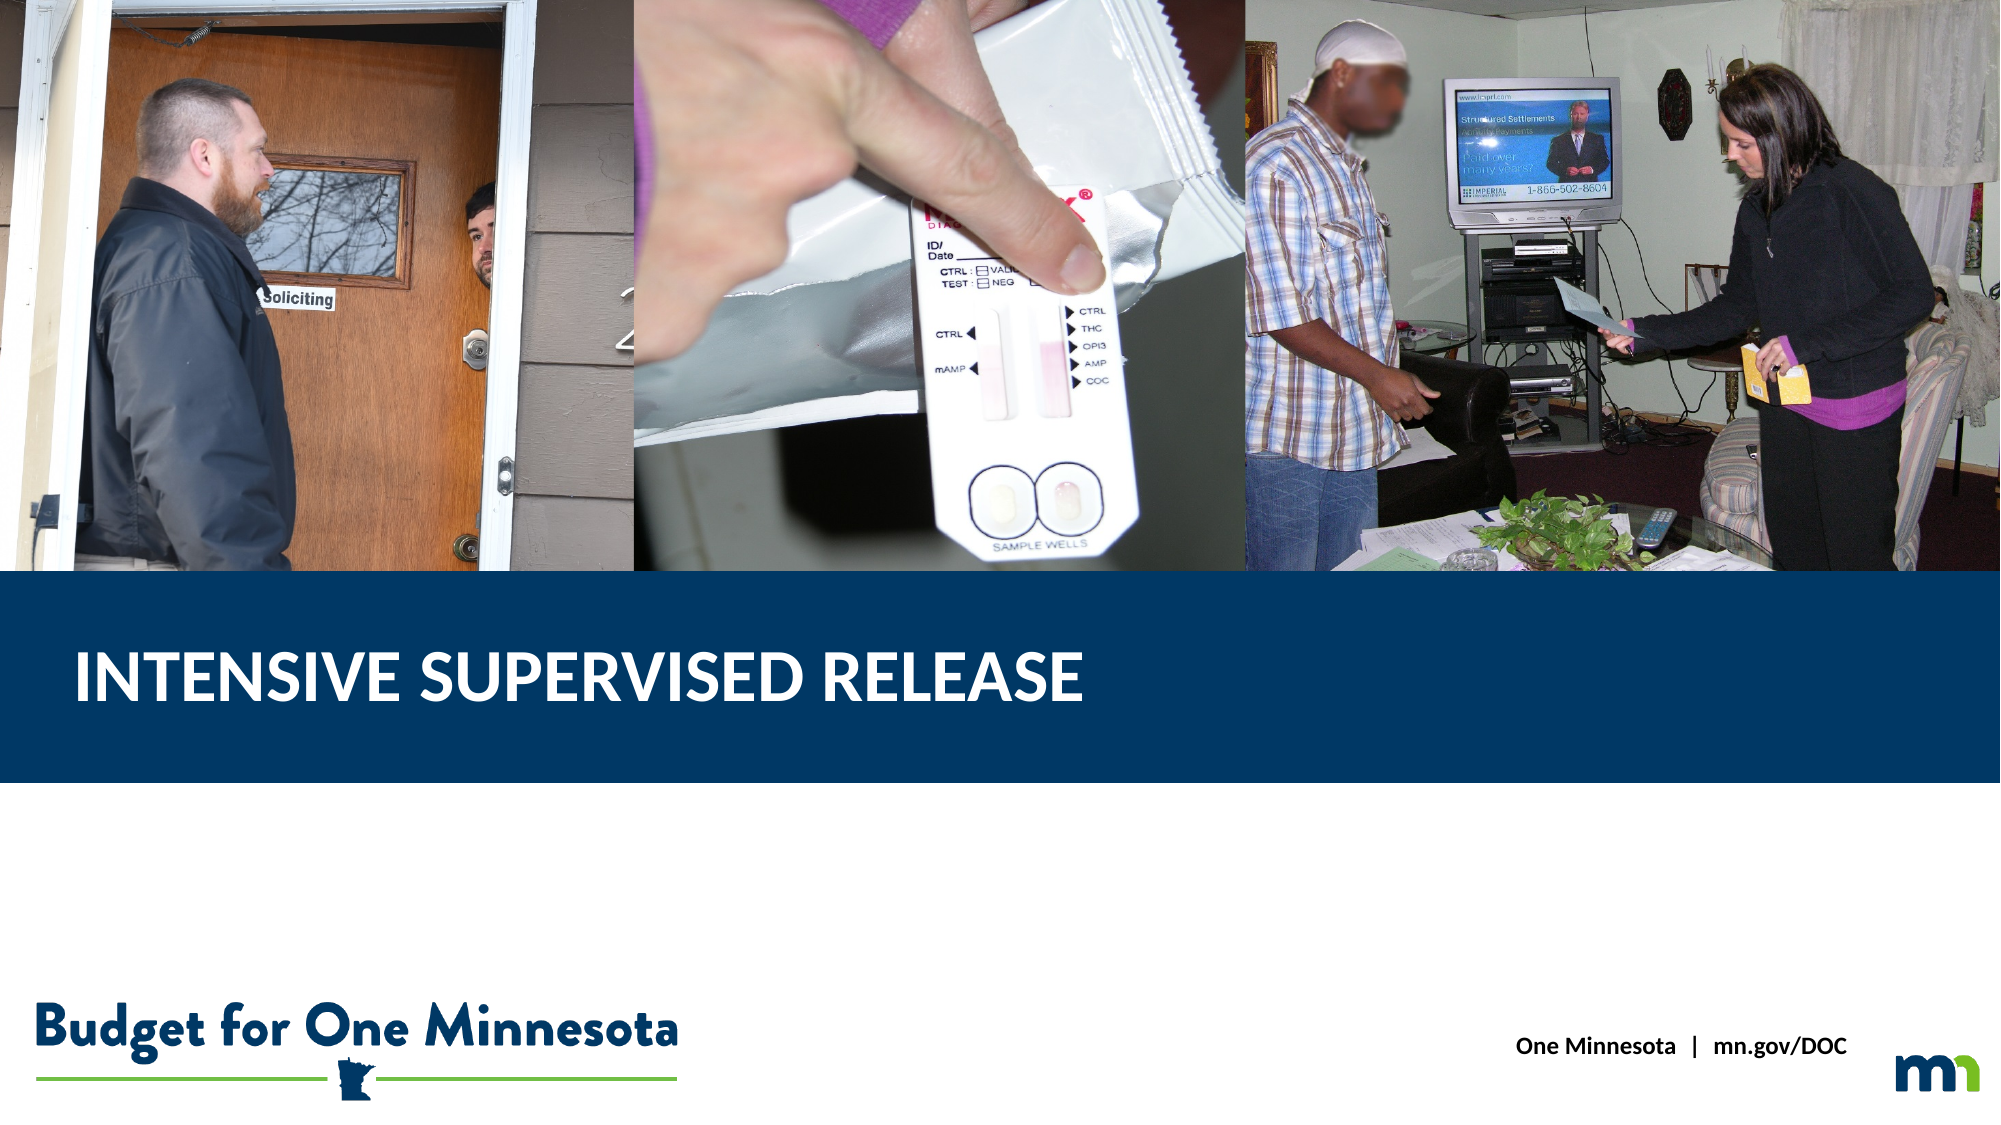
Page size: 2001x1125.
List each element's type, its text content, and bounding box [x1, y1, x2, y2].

picture [0, 0, 2000, 571]
picture [13, 987, 700, 1115]
picture [1895, 1053, 1981, 1092]
title INTENSIVE SUPERVISED RELEASE [43, 571, 1957, 783]
footer One Minnesota | mn.gov/DOC [945, 1006, 1863, 1067]
